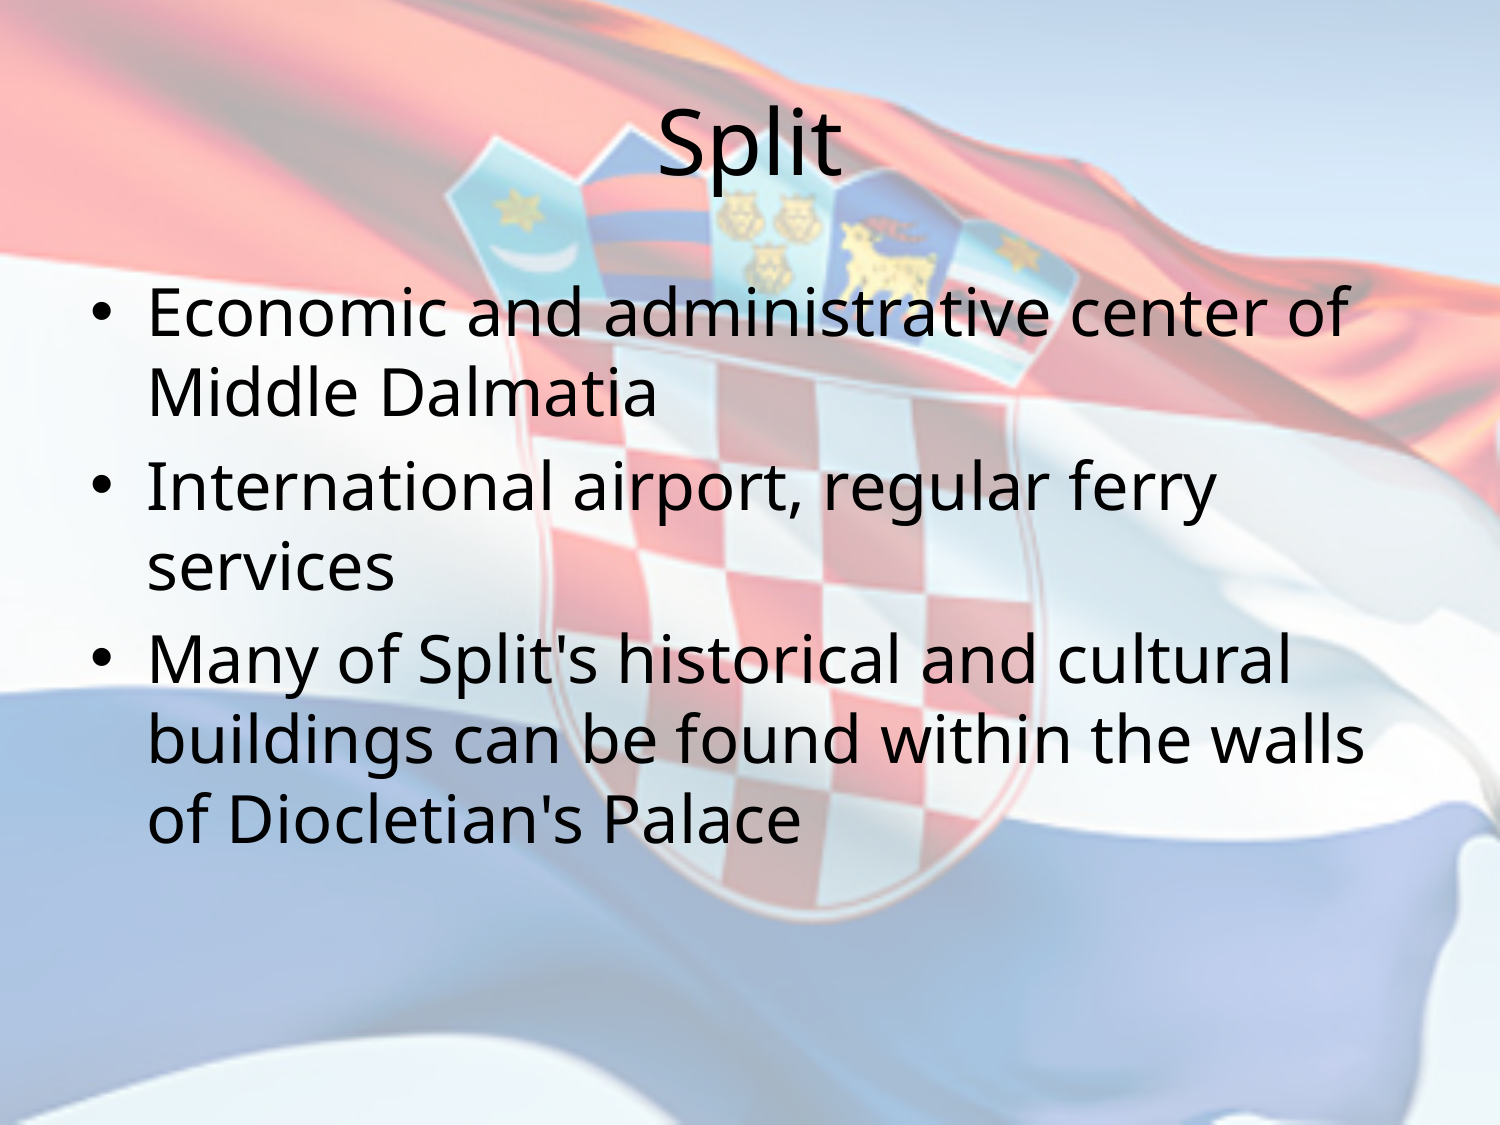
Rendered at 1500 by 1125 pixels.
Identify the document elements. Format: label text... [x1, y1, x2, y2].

title Split [75, 45, 1425, 233]
list Economic and administrative center of Middle Dalmatia International airport, regular ferry services Many of Split's historical and cultural buildings can be found within the walls of Diocletian's Palace [75, 262, 1425, 1005]
